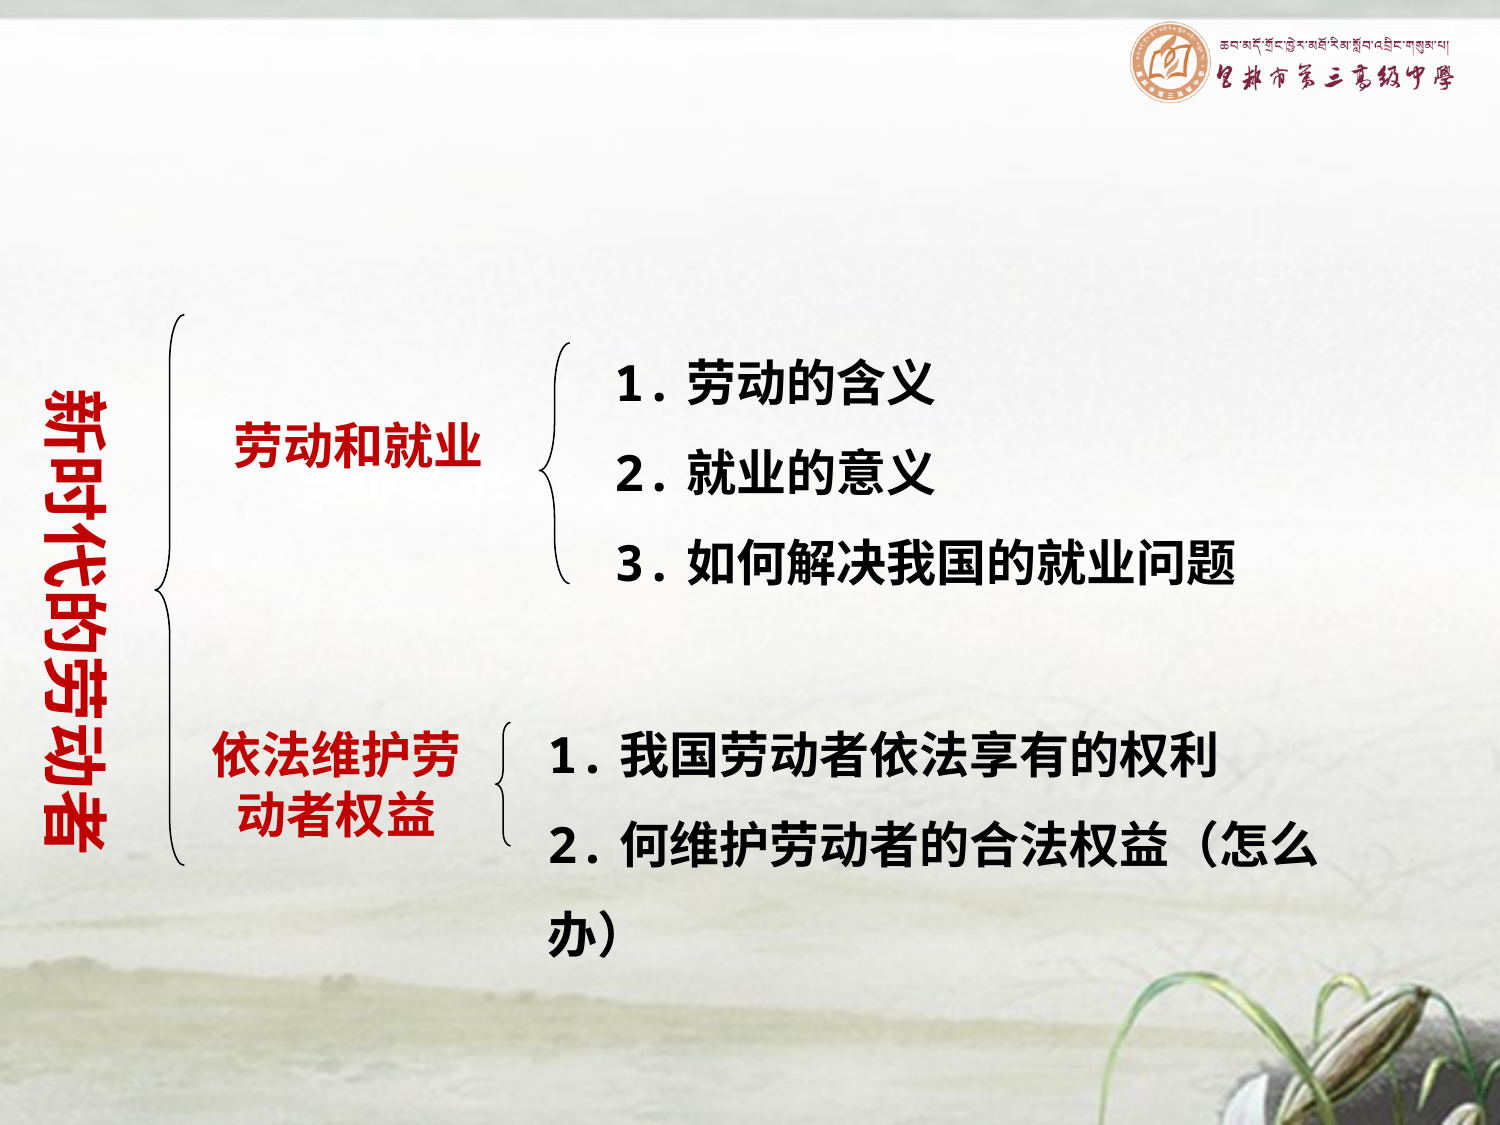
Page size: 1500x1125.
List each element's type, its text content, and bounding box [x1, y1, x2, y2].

text_box 依法维护劳动者权益 [193, 715, 479, 851]
text_box 劳动和就业 [218, 407, 538, 483]
text_box 1.劳动的含义 2.就业的意义 3.如何解决我国的就业问题 [569, 314, 1388, 686]
text_box 1.我国劳动者依法享有的权利 2.何维护劳动者的合法权益（怎么办） [533, 686, 1425, 972]
text_box [539, 342, 570, 584]
picture [0, 0, 1500, 1125]
text_box 新时代的劳动者 [14, 342, 185, 882]
text_box [495, 722, 511, 846]
text_box [170, 314, 185, 342]
